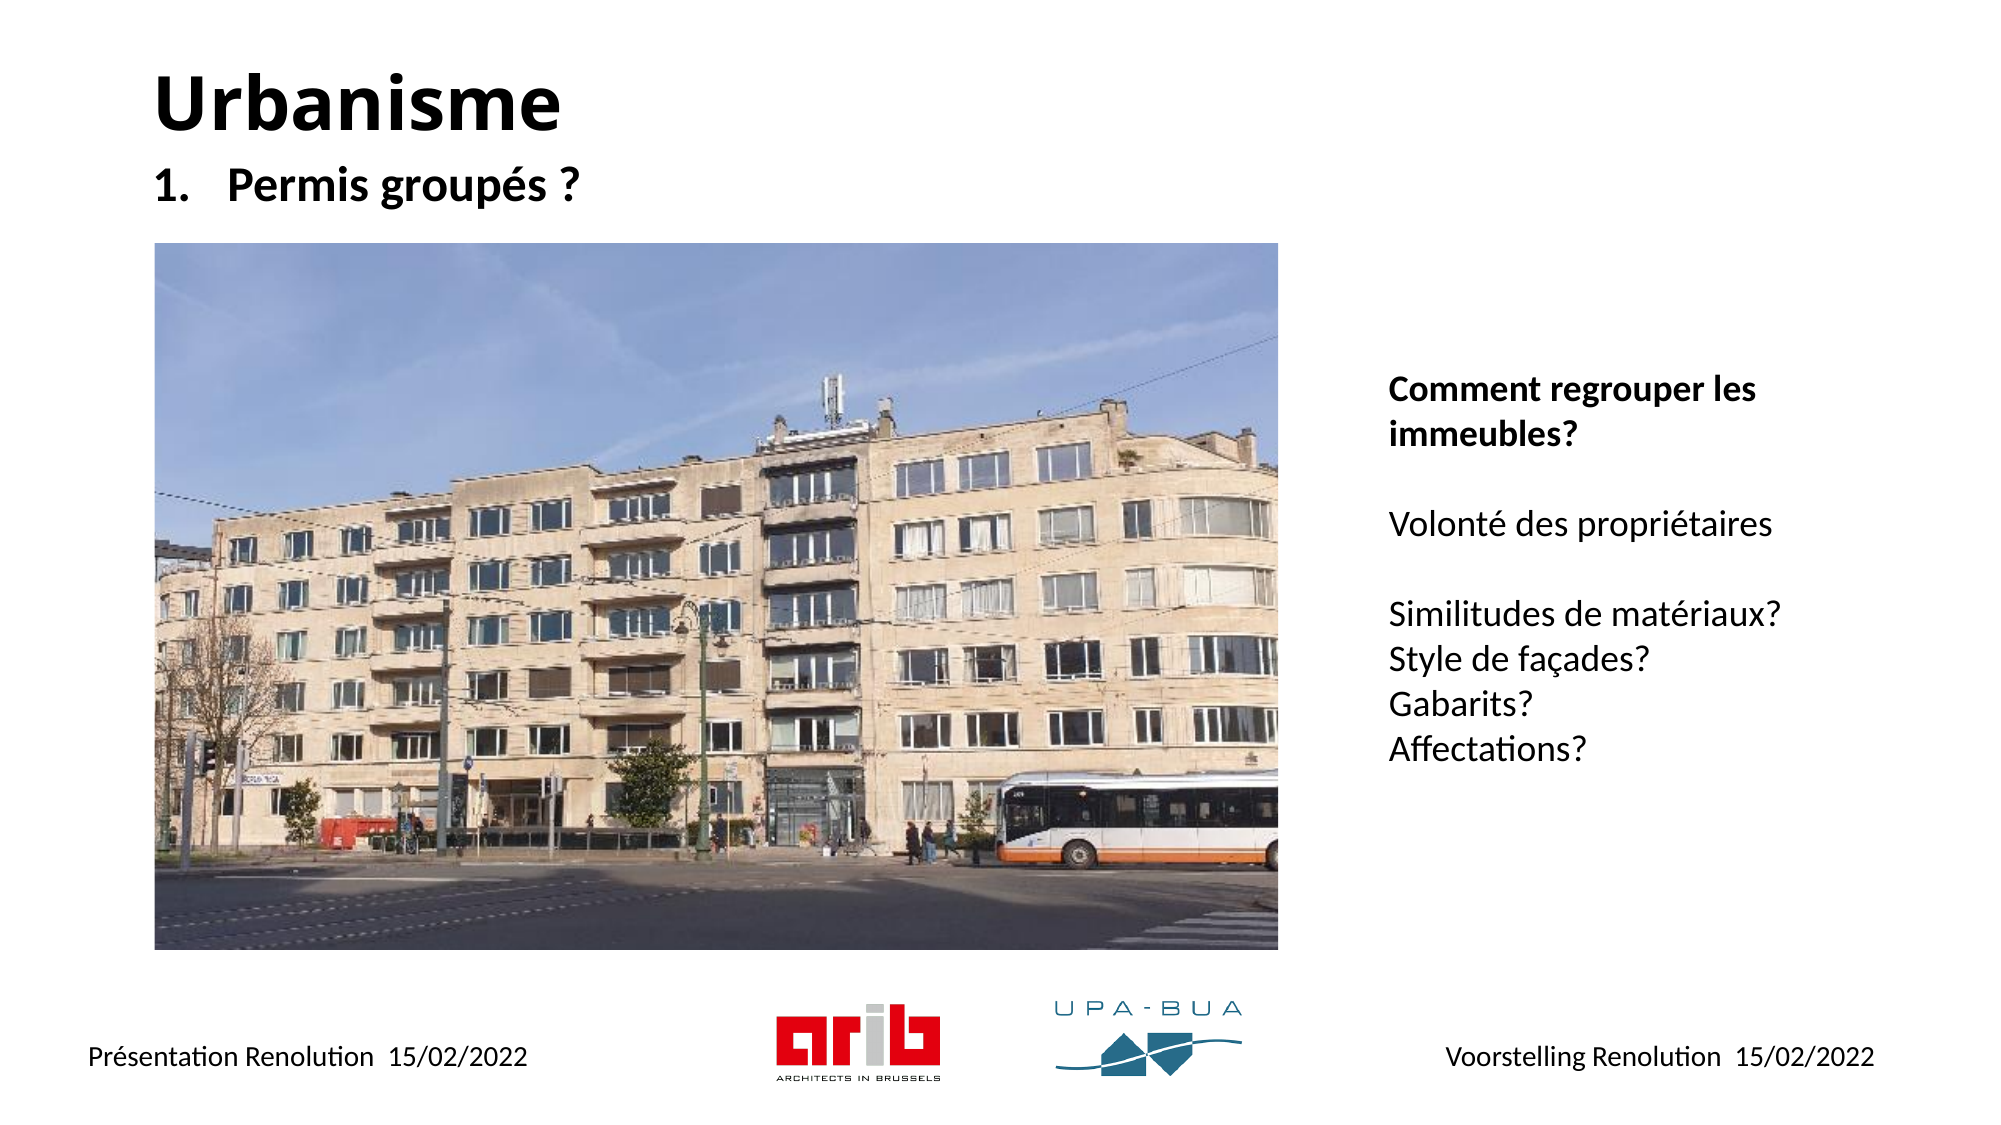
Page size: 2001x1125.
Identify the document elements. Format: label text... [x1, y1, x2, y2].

picture [1053, 1000, 1244, 1078]
picture [154, 243, 1279, 950]
text_box Comment regrouper les immeubles? Volonté des propriétaires Similitudes de matériaux? Style de façades? Gabarits? Affectations? [1374, 356, 1923, 822]
list Permis groupés ? [137, 150, 1649, 801]
text_box Voorstelling Renolution 15/02/2022 [1430, 1029, 1958, 1080]
title Urbanisme [137, 59, 1863, 153]
text_box Présentation Renolution 15/02/2022 [73, 1029, 686, 1080]
picture [772, 1000, 943, 1084]
